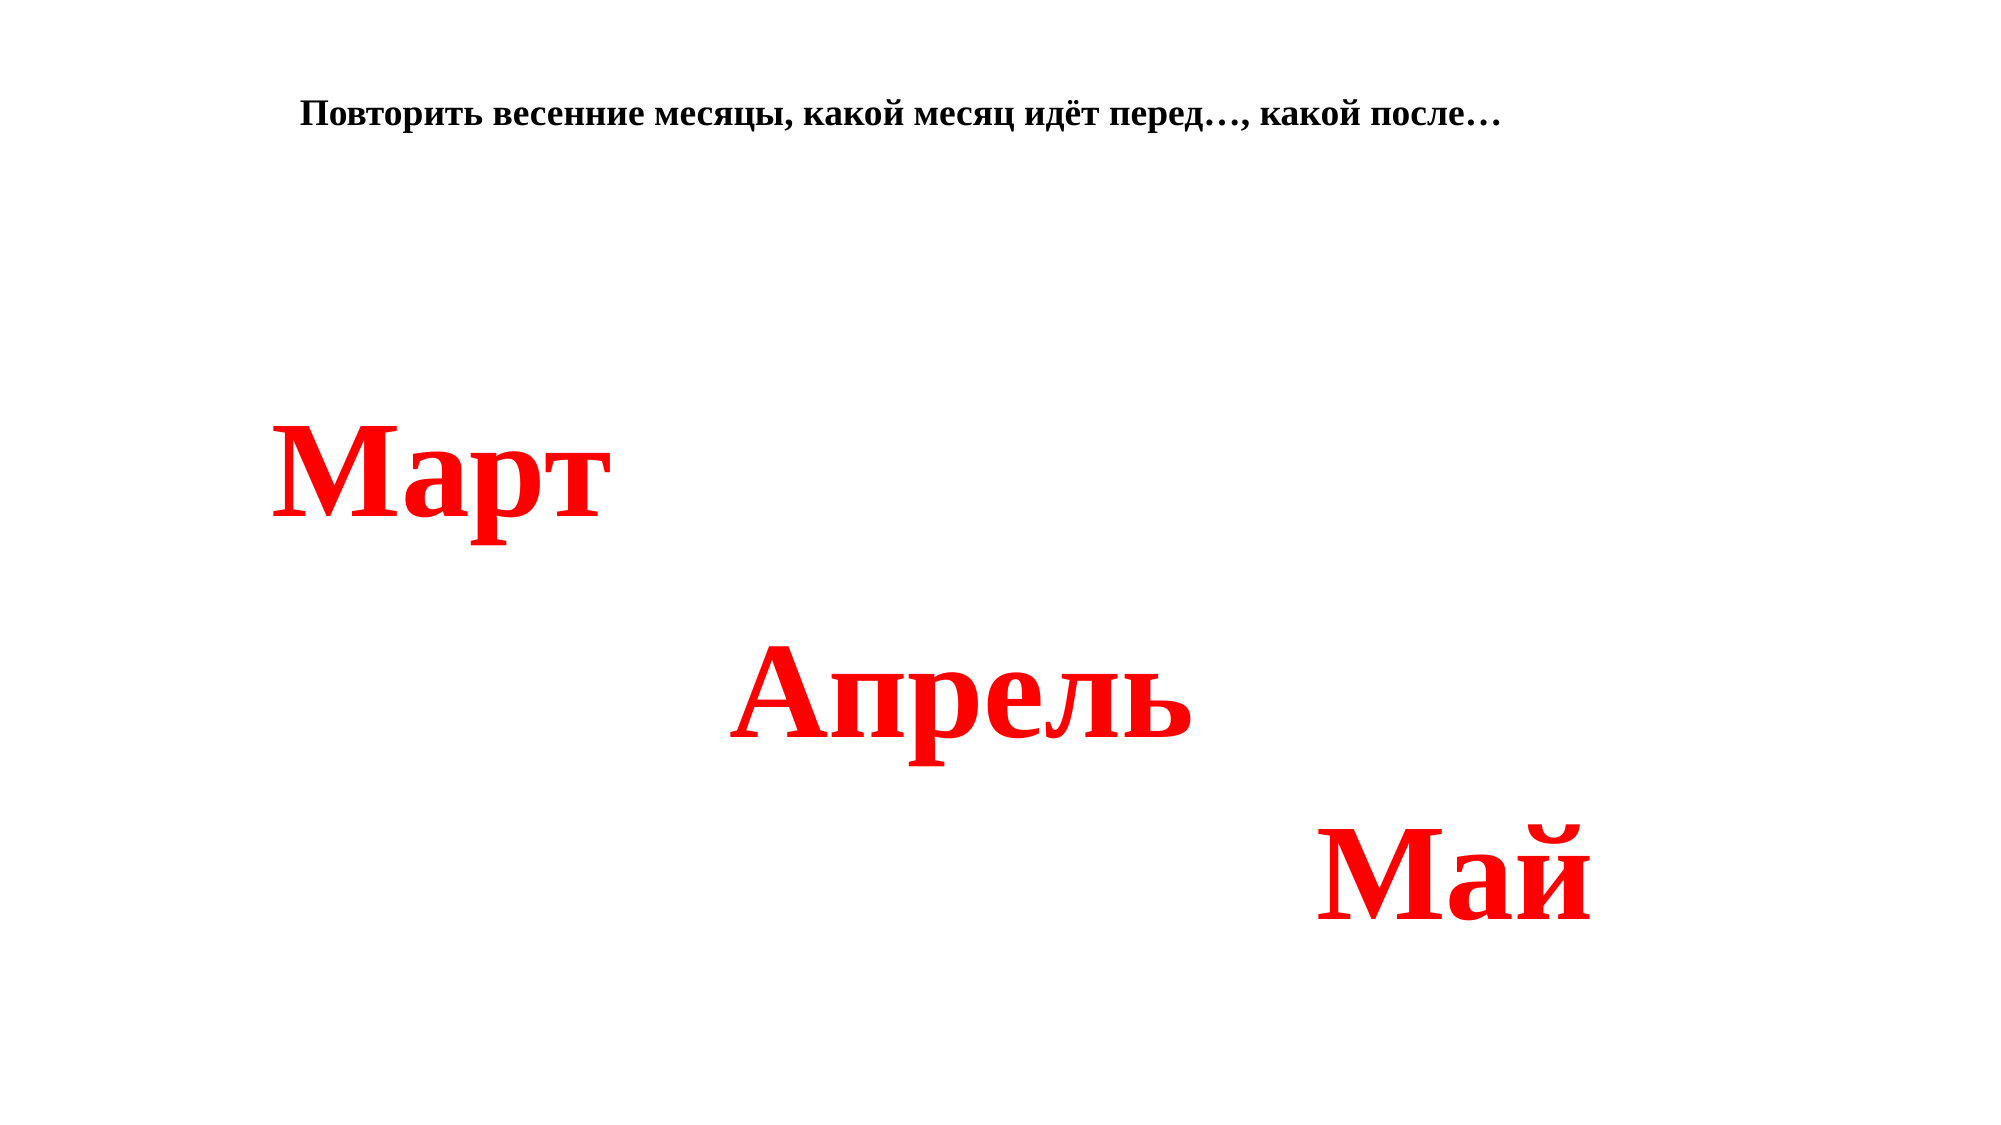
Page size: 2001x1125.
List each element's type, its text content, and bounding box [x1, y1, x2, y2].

text_box Май [1141, 774, 1769, 955]
text_box Повторить весенние месяцы, какой месяц идёт перед…, какой после… [76, 80, 1727, 186]
text_box Апрель [307, 592, 1618, 773]
text_box Март [0, 371, 928, 551]
